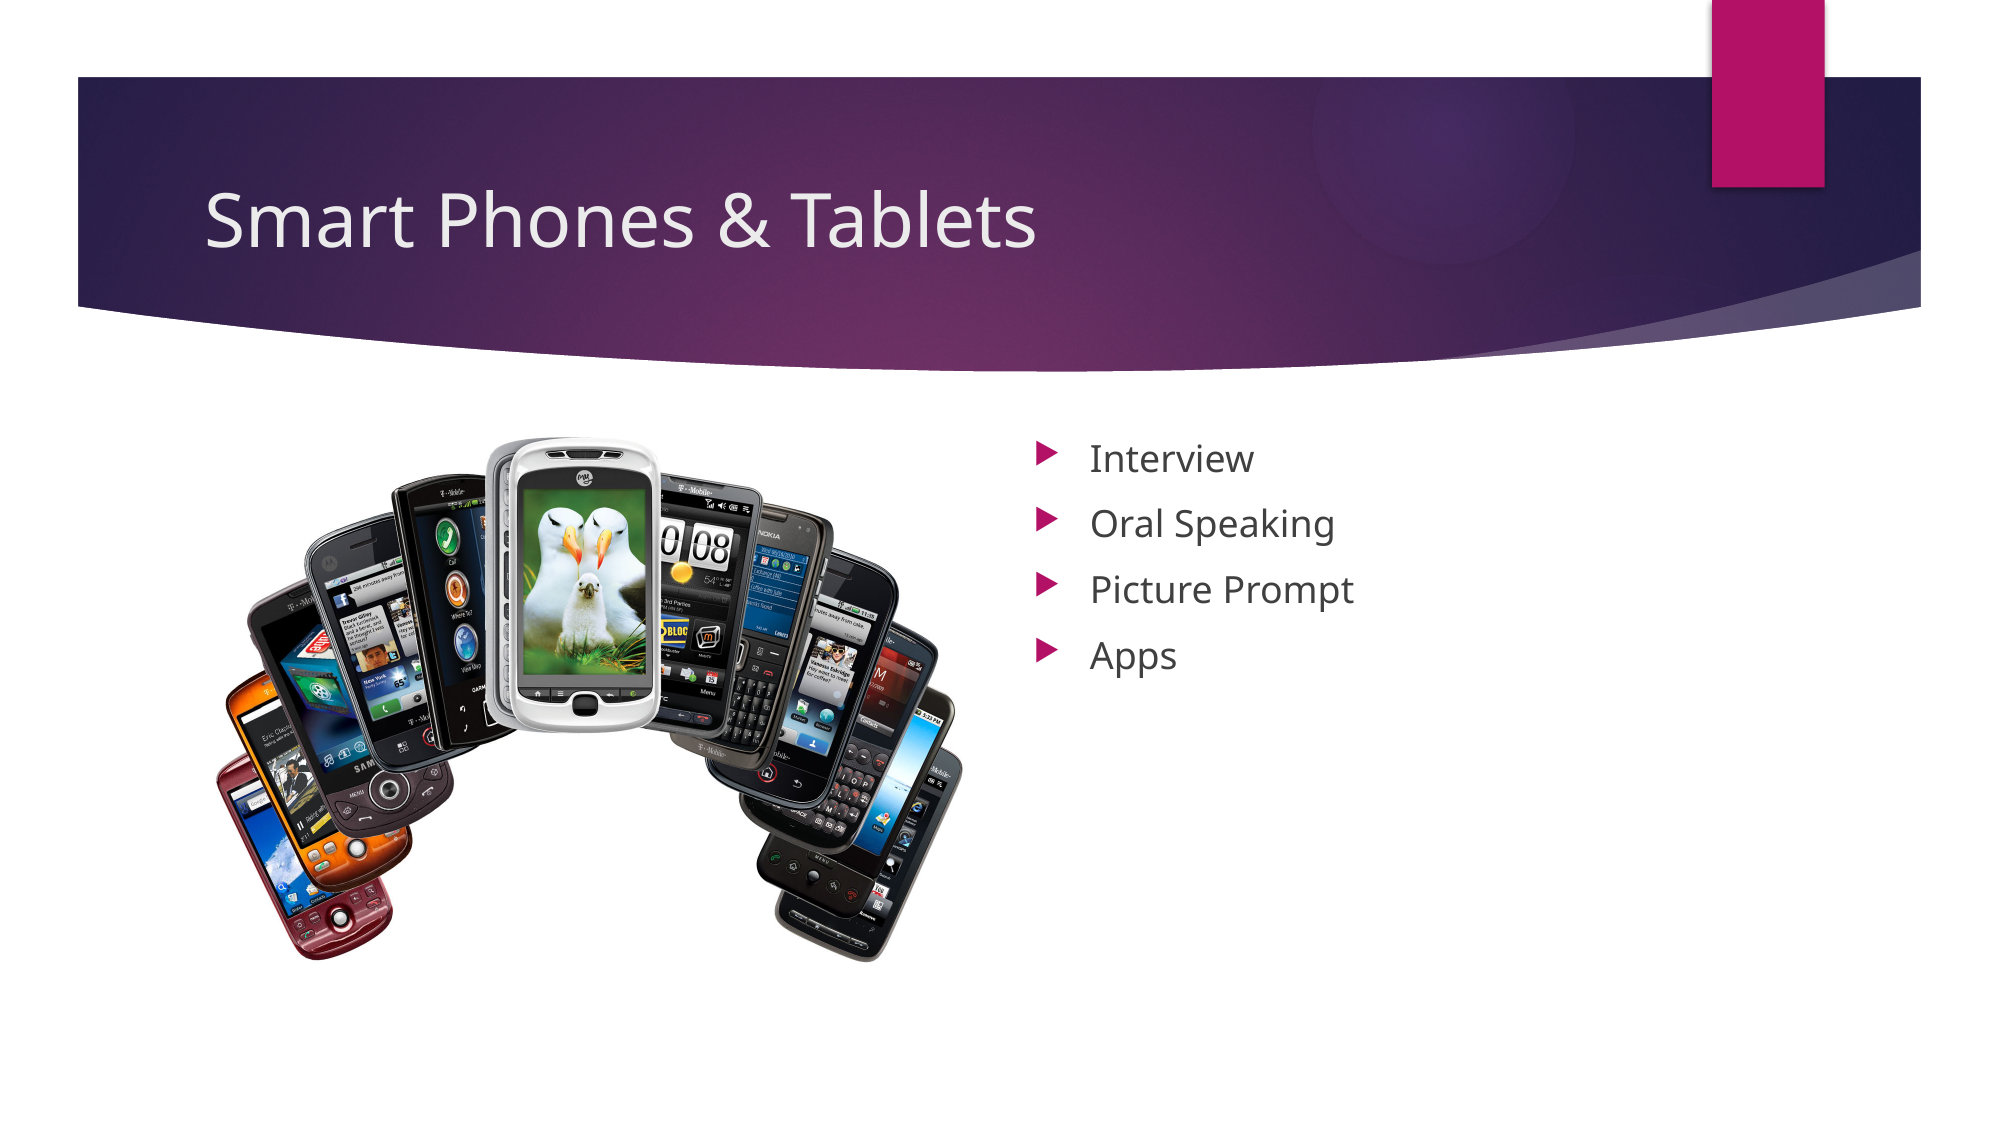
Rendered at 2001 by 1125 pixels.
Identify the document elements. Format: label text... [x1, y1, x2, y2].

list Interview Oral Speaking Picture Prompt Apps [1018, 427, 1810, 988]
title Smart Phones & Tablets [189, 159, 1627, 276]
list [200, 434, 970, 980]
